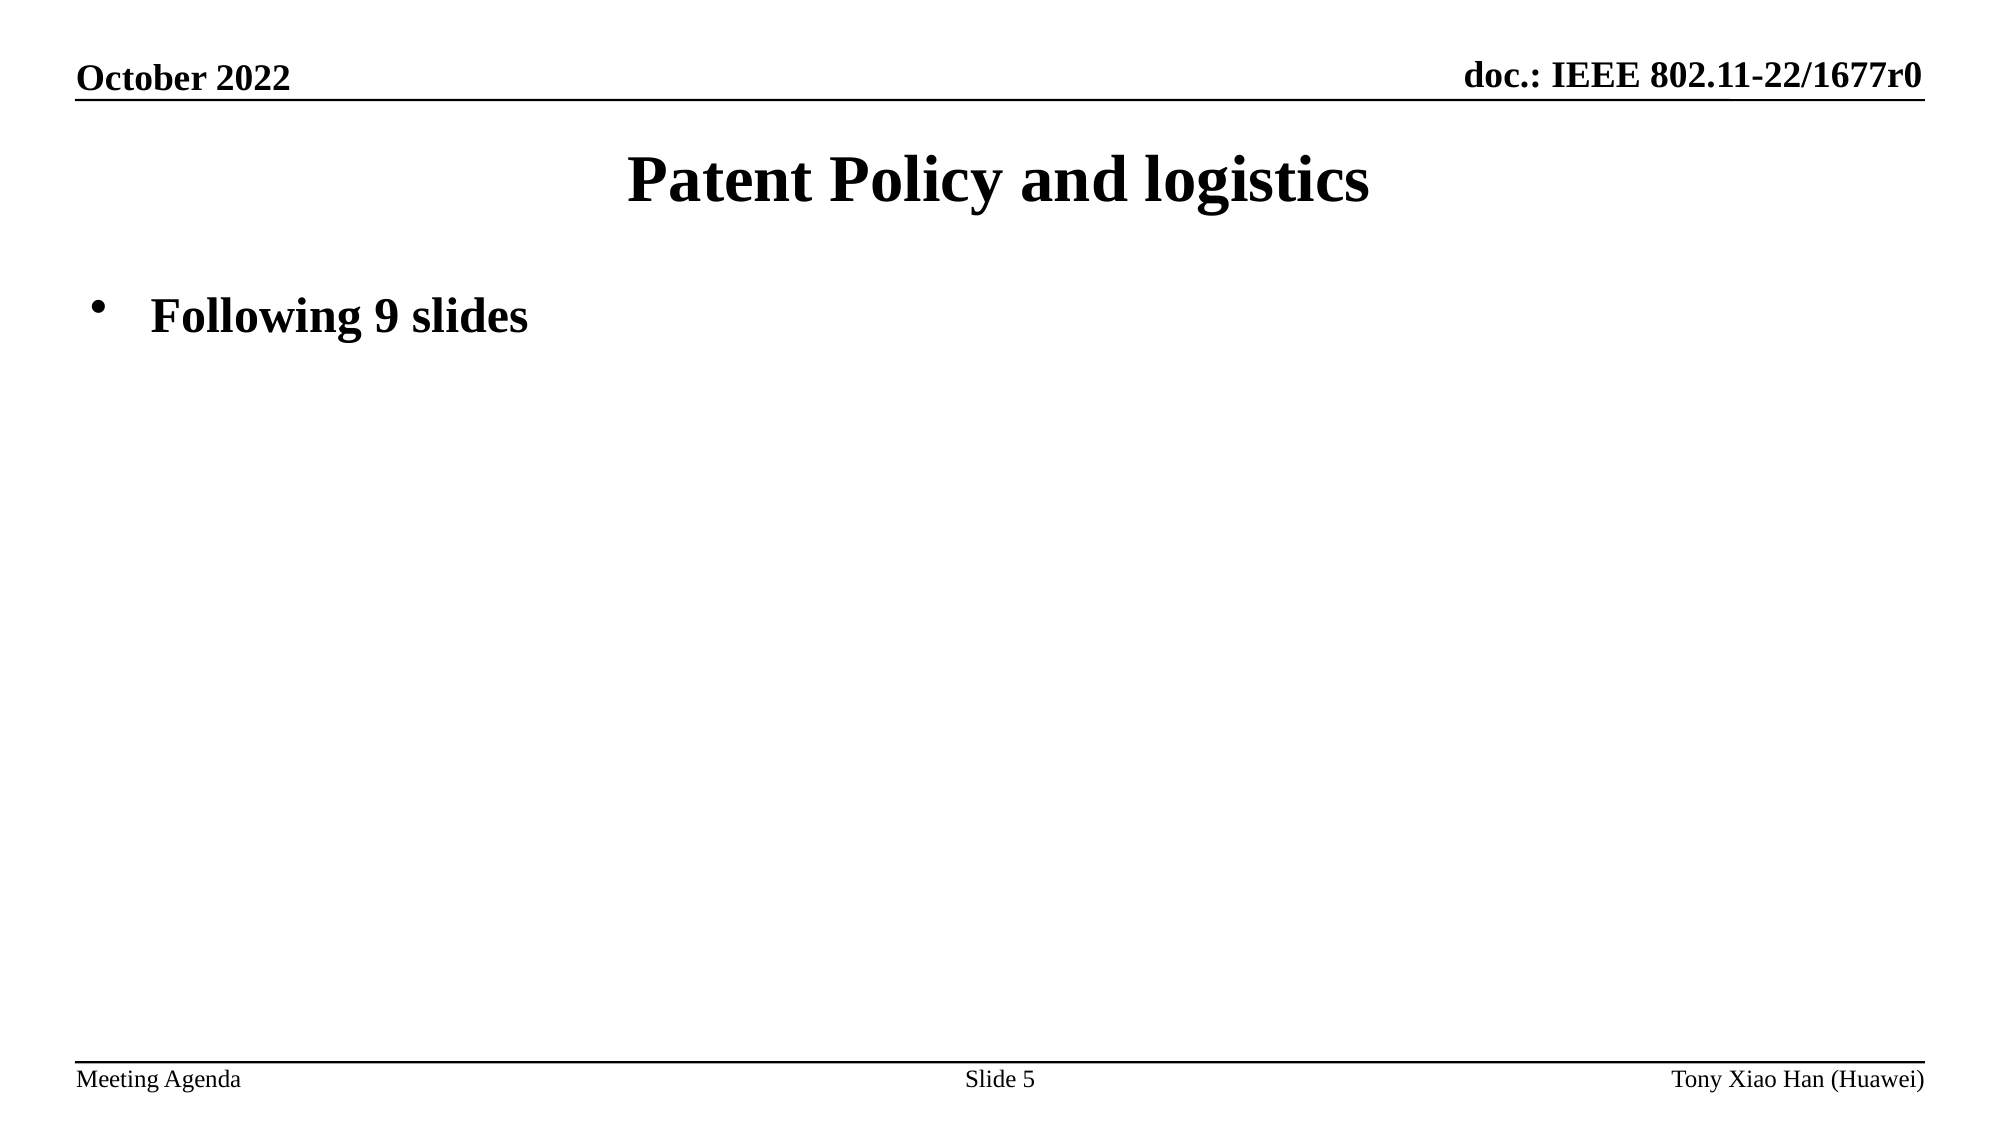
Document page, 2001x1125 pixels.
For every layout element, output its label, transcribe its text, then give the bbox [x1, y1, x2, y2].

text_box Patent Policy and logistics [362, 87, 1638, 263]
text_box Following 9 slides [75, 274, 1925, 950]
